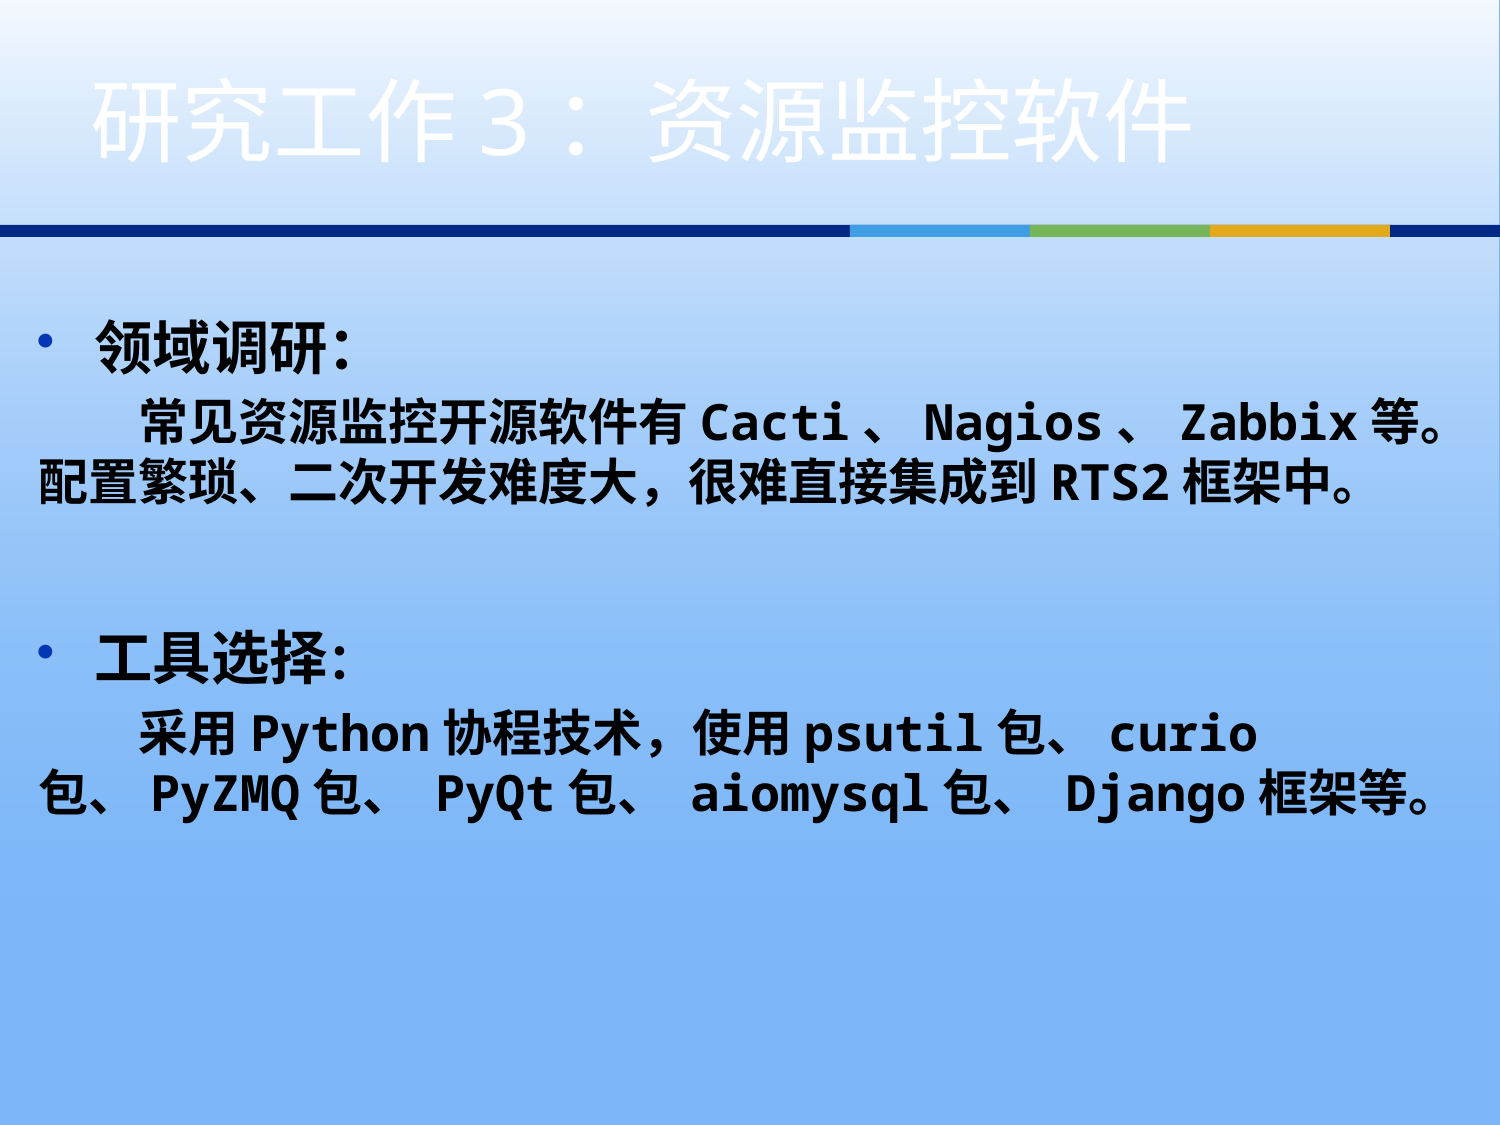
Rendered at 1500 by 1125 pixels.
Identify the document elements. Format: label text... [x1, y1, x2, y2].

list 领域调研： 常见资源监控开源软件有Cacti、Nagios、Zabbix等。配置繁琐、二次开发难度大，很难直接集成到RTS2框架中。 工具选择： 采用Python协程技术，使用psutil包、curio包、PyZMQ包、 PyQt包、 aiomysql包、 Django框架等。 [23, 231, 1477, 1094]
title 研究工作3：资源监控软件 [75, 24, 1425, 213]
